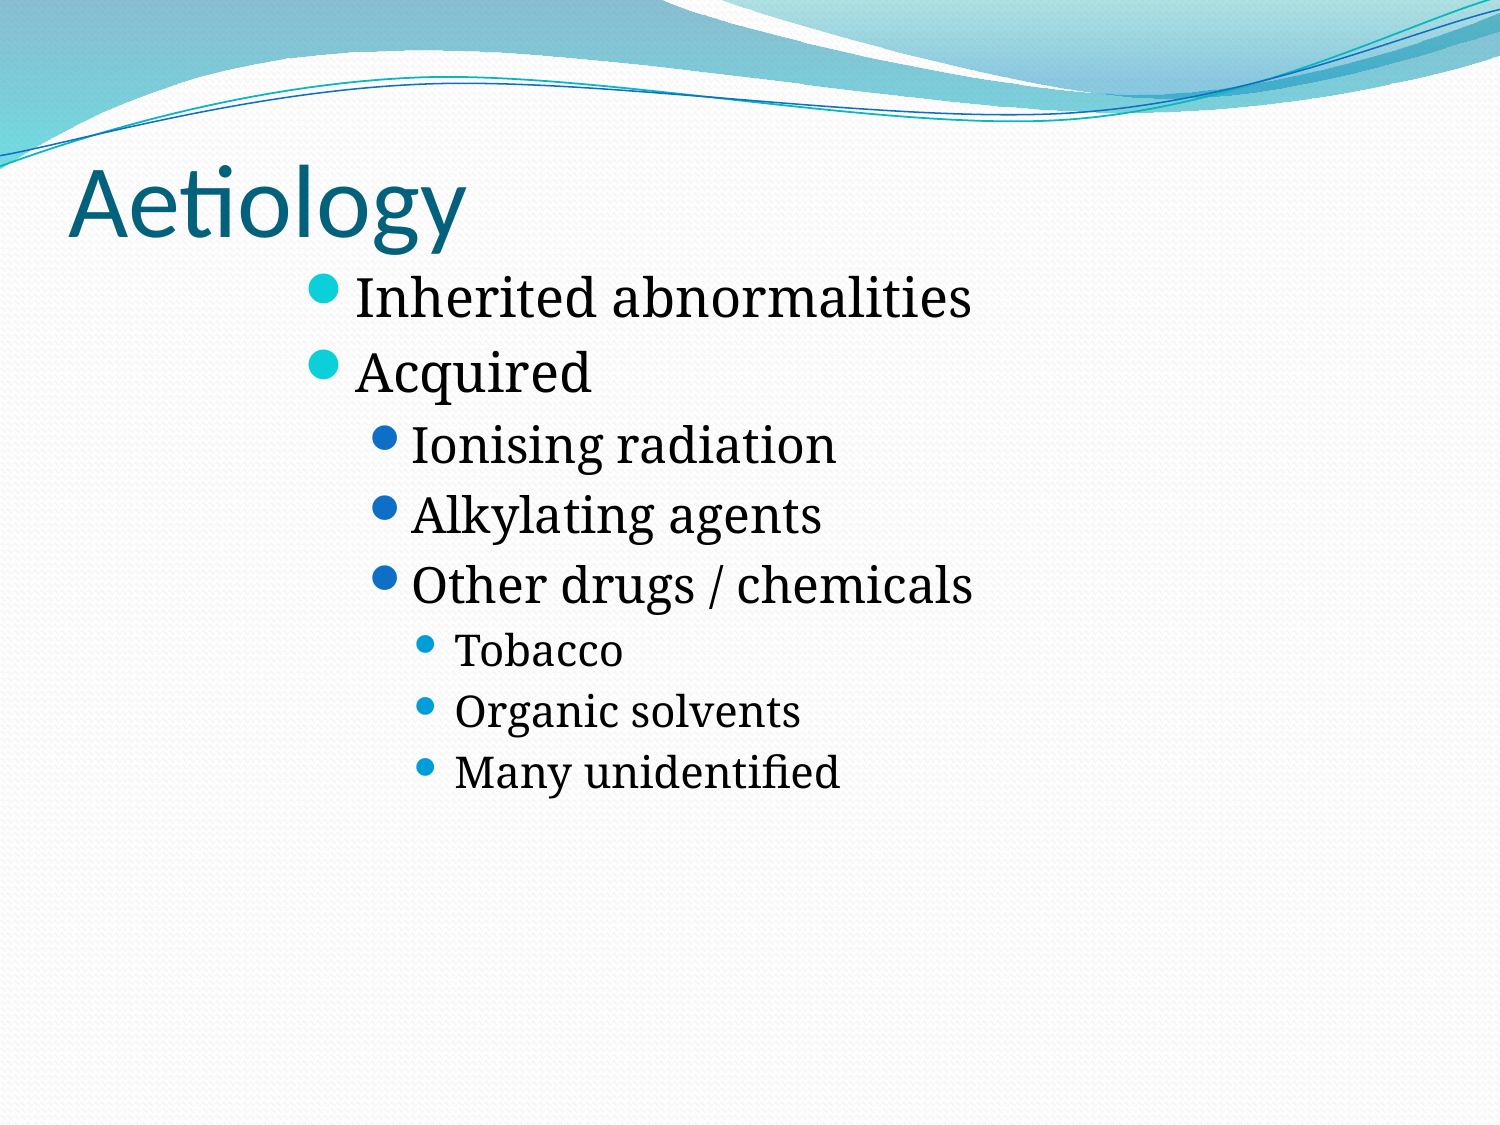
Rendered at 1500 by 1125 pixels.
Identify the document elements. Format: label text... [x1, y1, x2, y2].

title Aetiology [68, 70, 1419, 258]
list Inherited abnormalities Acquired Ionising radiation Alkylating agents Other drugs / chemicals Tobacco Organic solvents Many unidentified [289, 255, 1213, 953]
